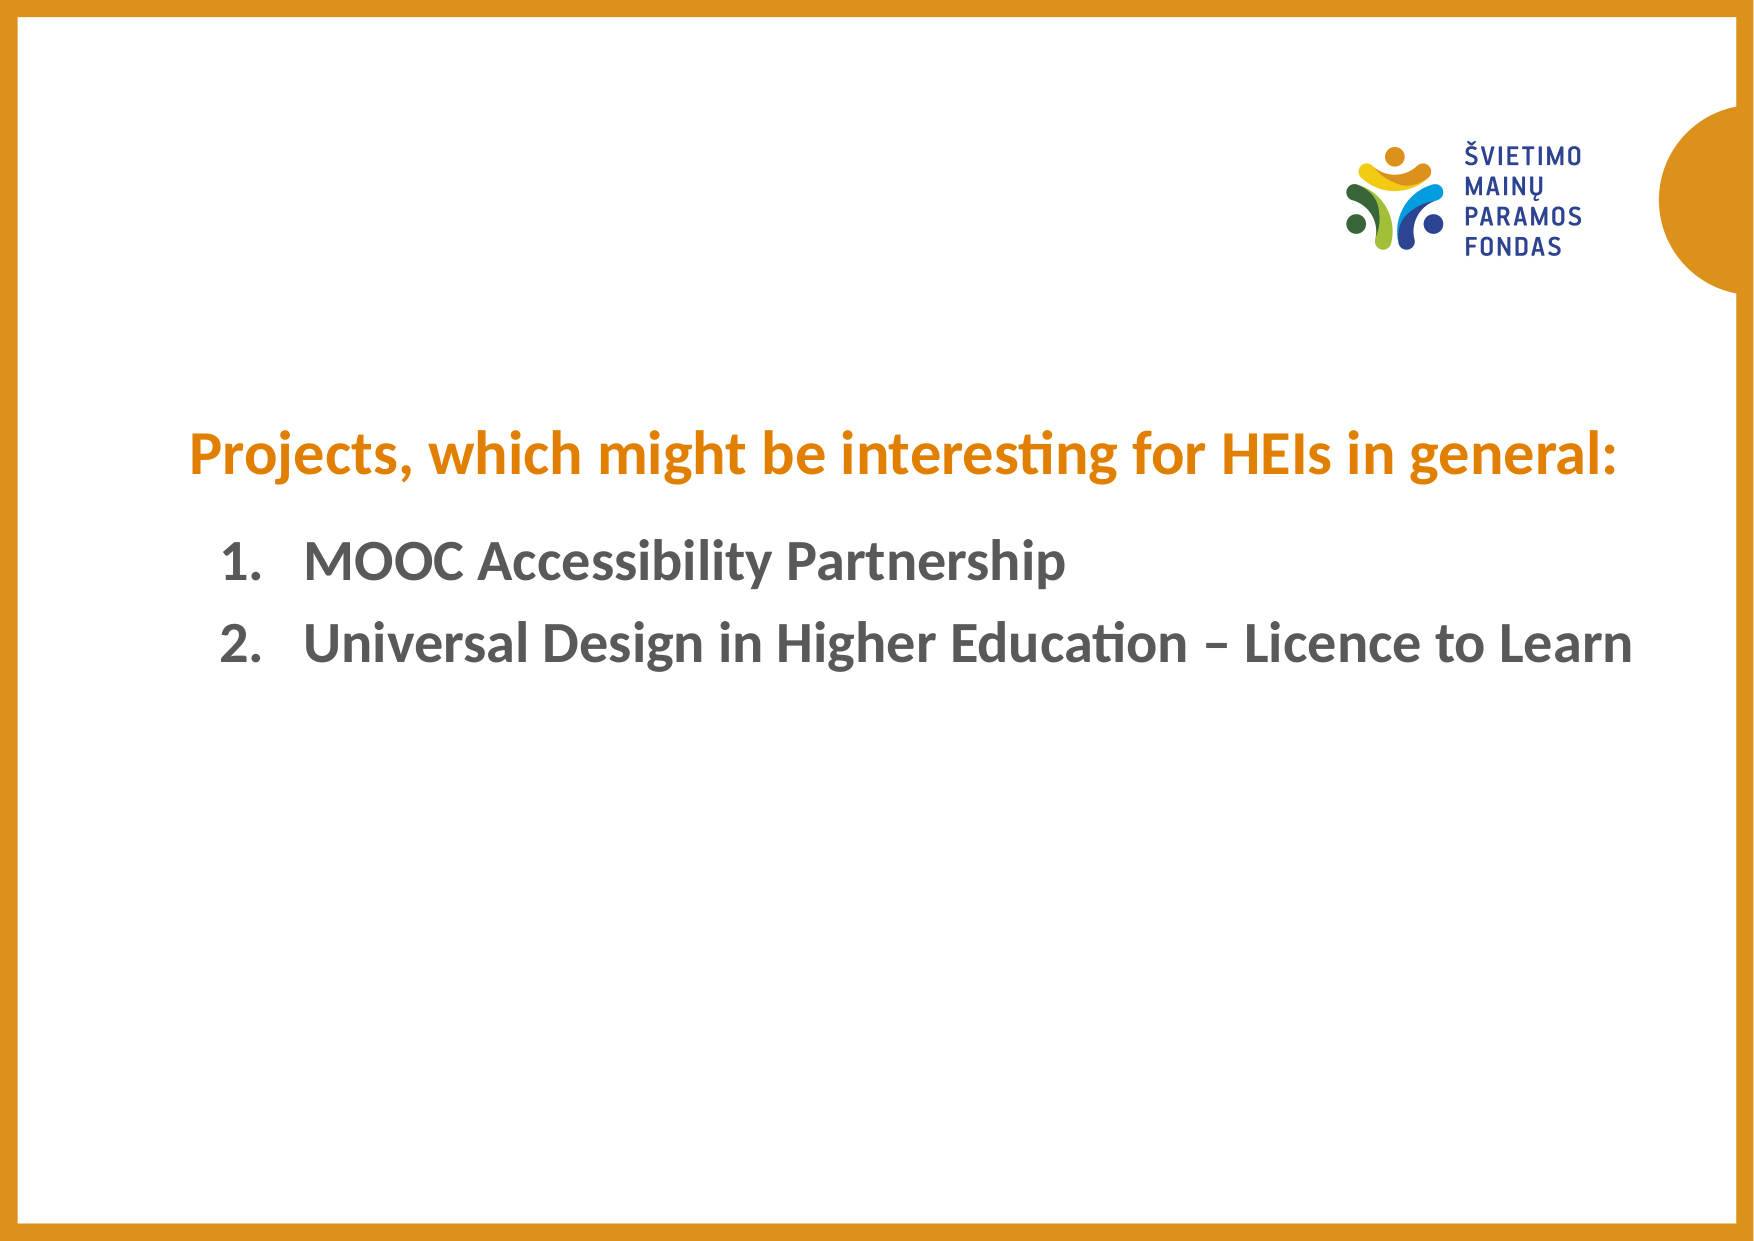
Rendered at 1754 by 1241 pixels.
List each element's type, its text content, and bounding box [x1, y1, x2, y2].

picture [0, 0, 1754, 1241]
list Projects, which might be interesting for HEIs in general: MOOC Accessibility Partnership Universal Design in Higher Education – Licence to Learn [172, 403, 1662, 843]
